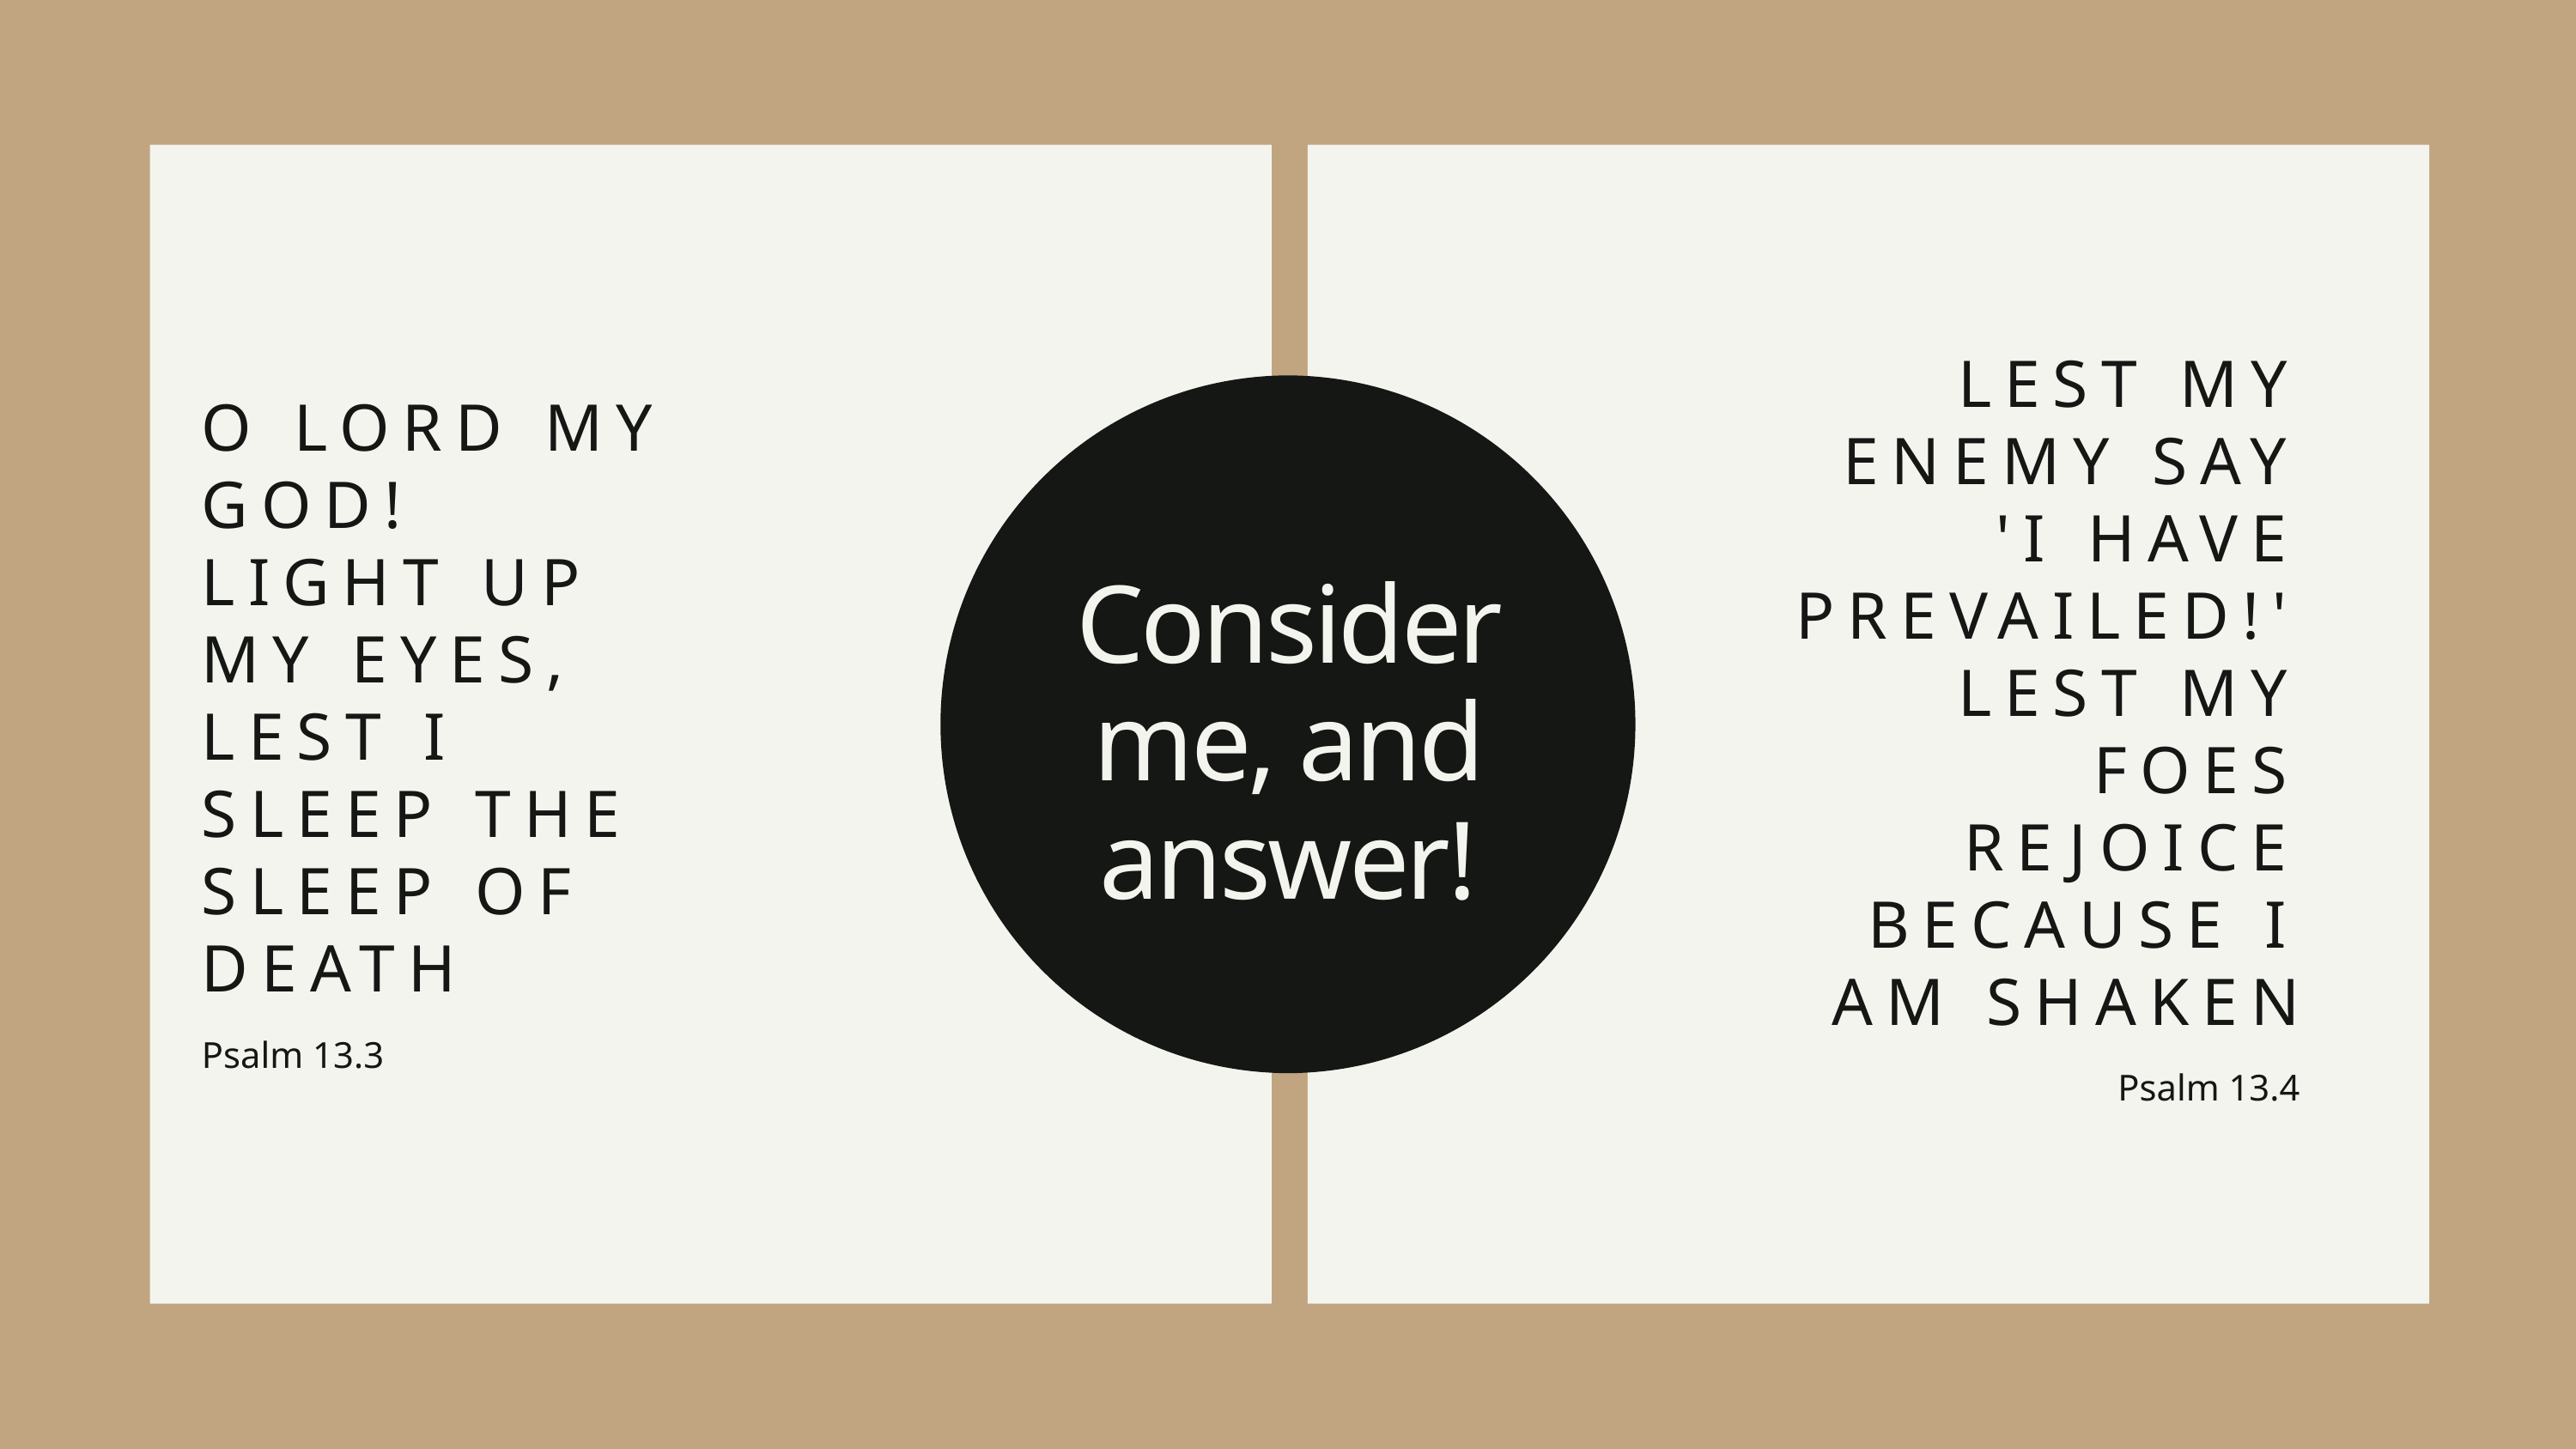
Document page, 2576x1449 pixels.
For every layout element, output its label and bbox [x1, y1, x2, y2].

text_box [1790, 342, 2301, 1106]
text_box [201, 385, 711, 1074]
text_box [1307, 144, 2430, 1304]
text_box [149, 144, 1272, 1304]
text_box [939, 375, 1637, 1074]
